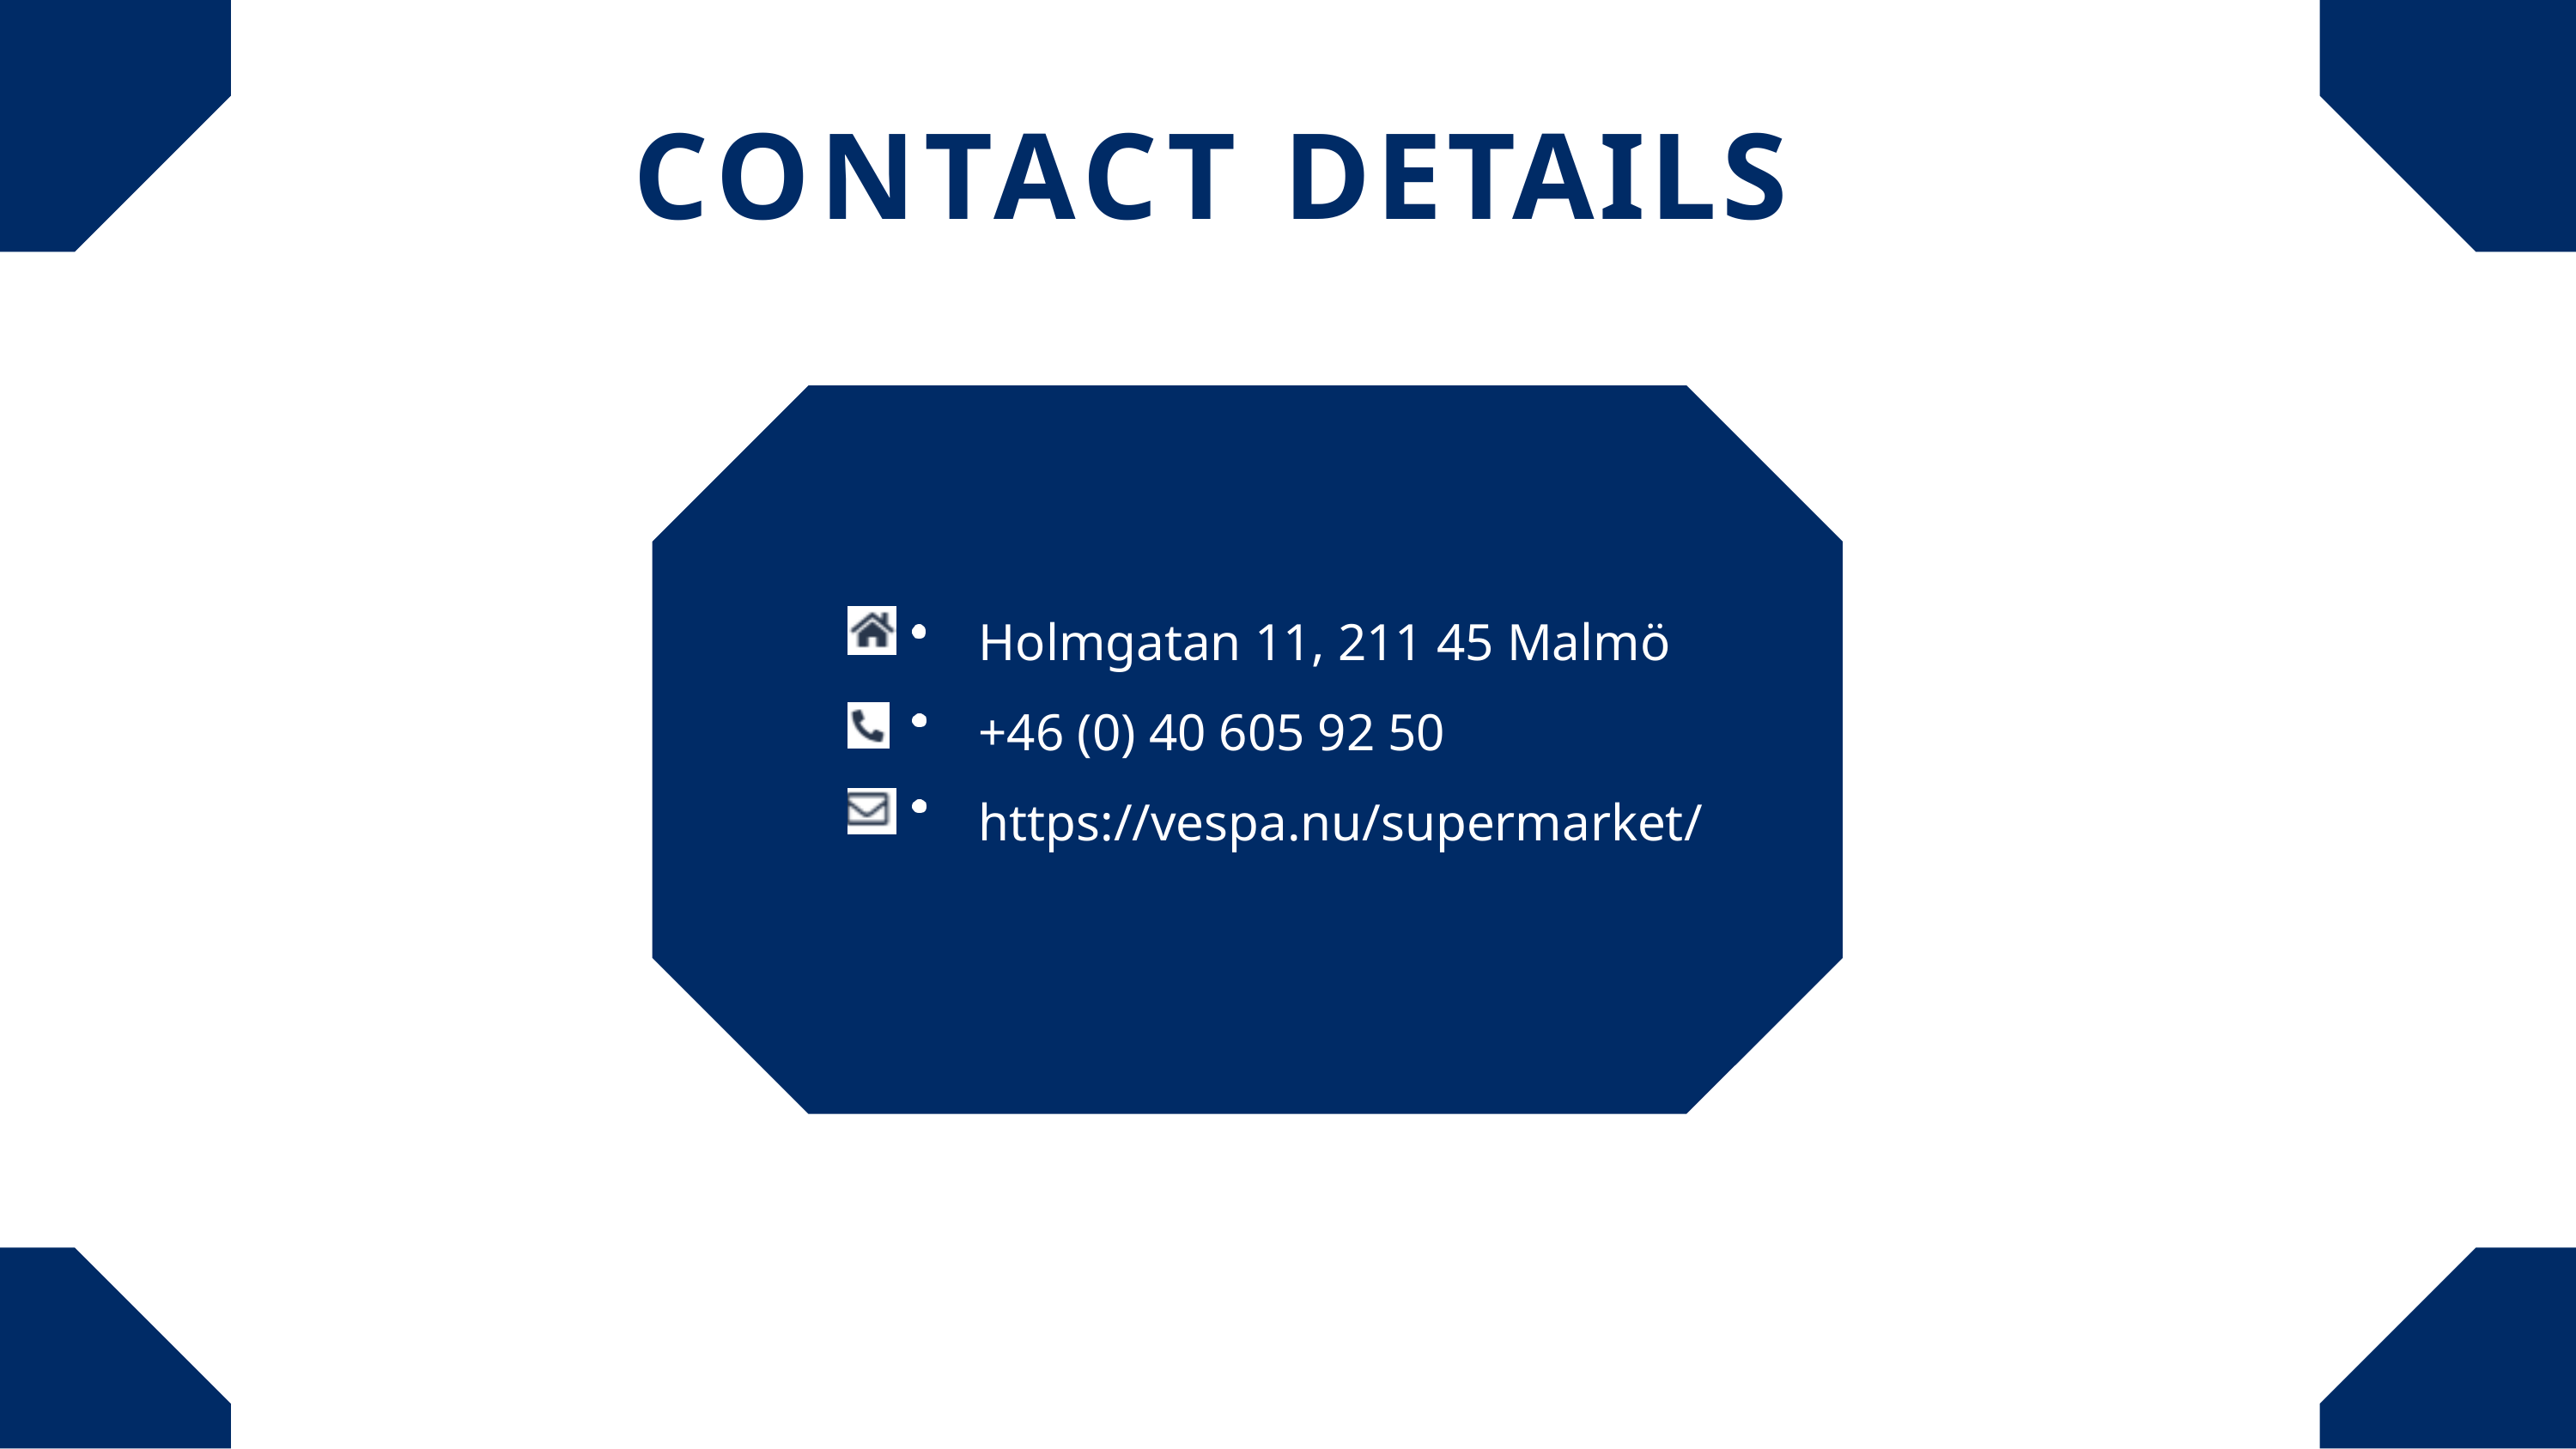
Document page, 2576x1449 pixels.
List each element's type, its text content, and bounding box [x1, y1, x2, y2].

text_box [652, 385, 1843, 1114]
picture [912, 798, 927, 814]
title CONTACT DETAILS [631, 98, 1863, 343]
picture [848, 788, 896, 835]
text_box [2319, 1247, 2576, 1449]
text_box [2319, 0, 2576, 252]
text_box [0, 0, 231, 252]
picture [848, 702, 890, 749]
text_box Holmgatan 11, 211 45 Malmö +46 (0) 40 605 92 50 https://vespa.nu/supermarket/ [965, 573, 1728, 948]
text_box [0, 1247, 231, 1449]
picture [848, 605, 896, 655]
picture [911, 624, 926, 639]
picture [912, 712, 927, 728]
